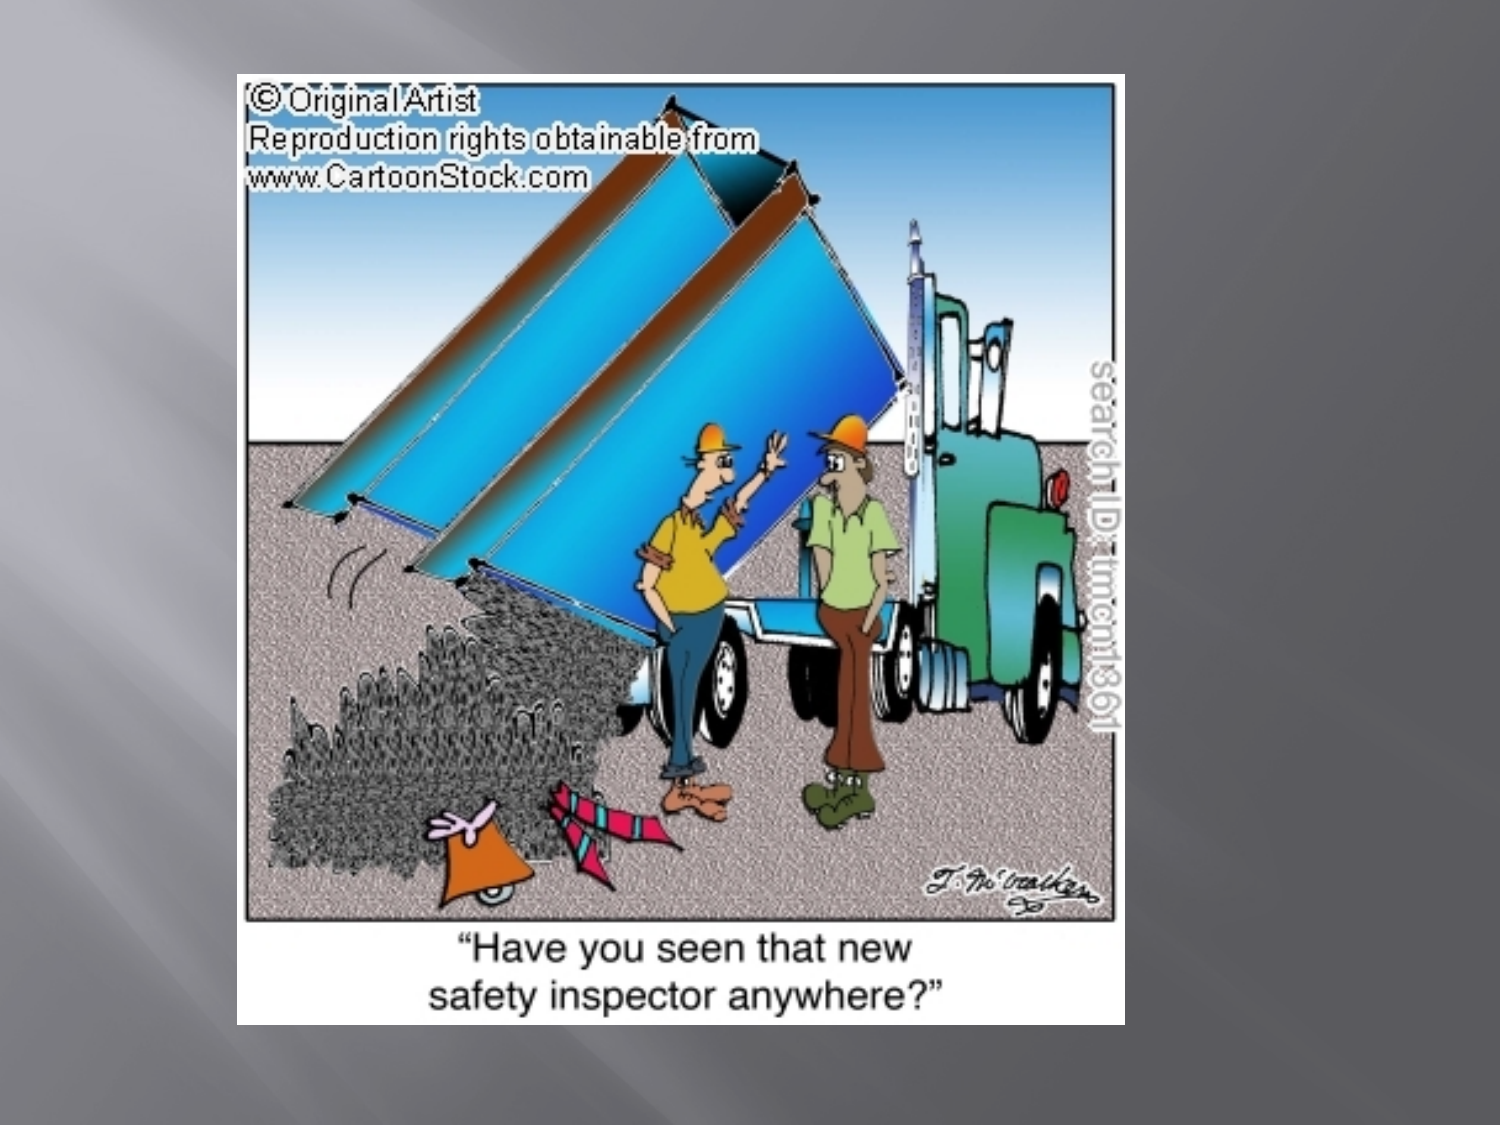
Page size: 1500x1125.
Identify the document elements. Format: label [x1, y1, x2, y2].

list [237, 74, 1126, 1026]
